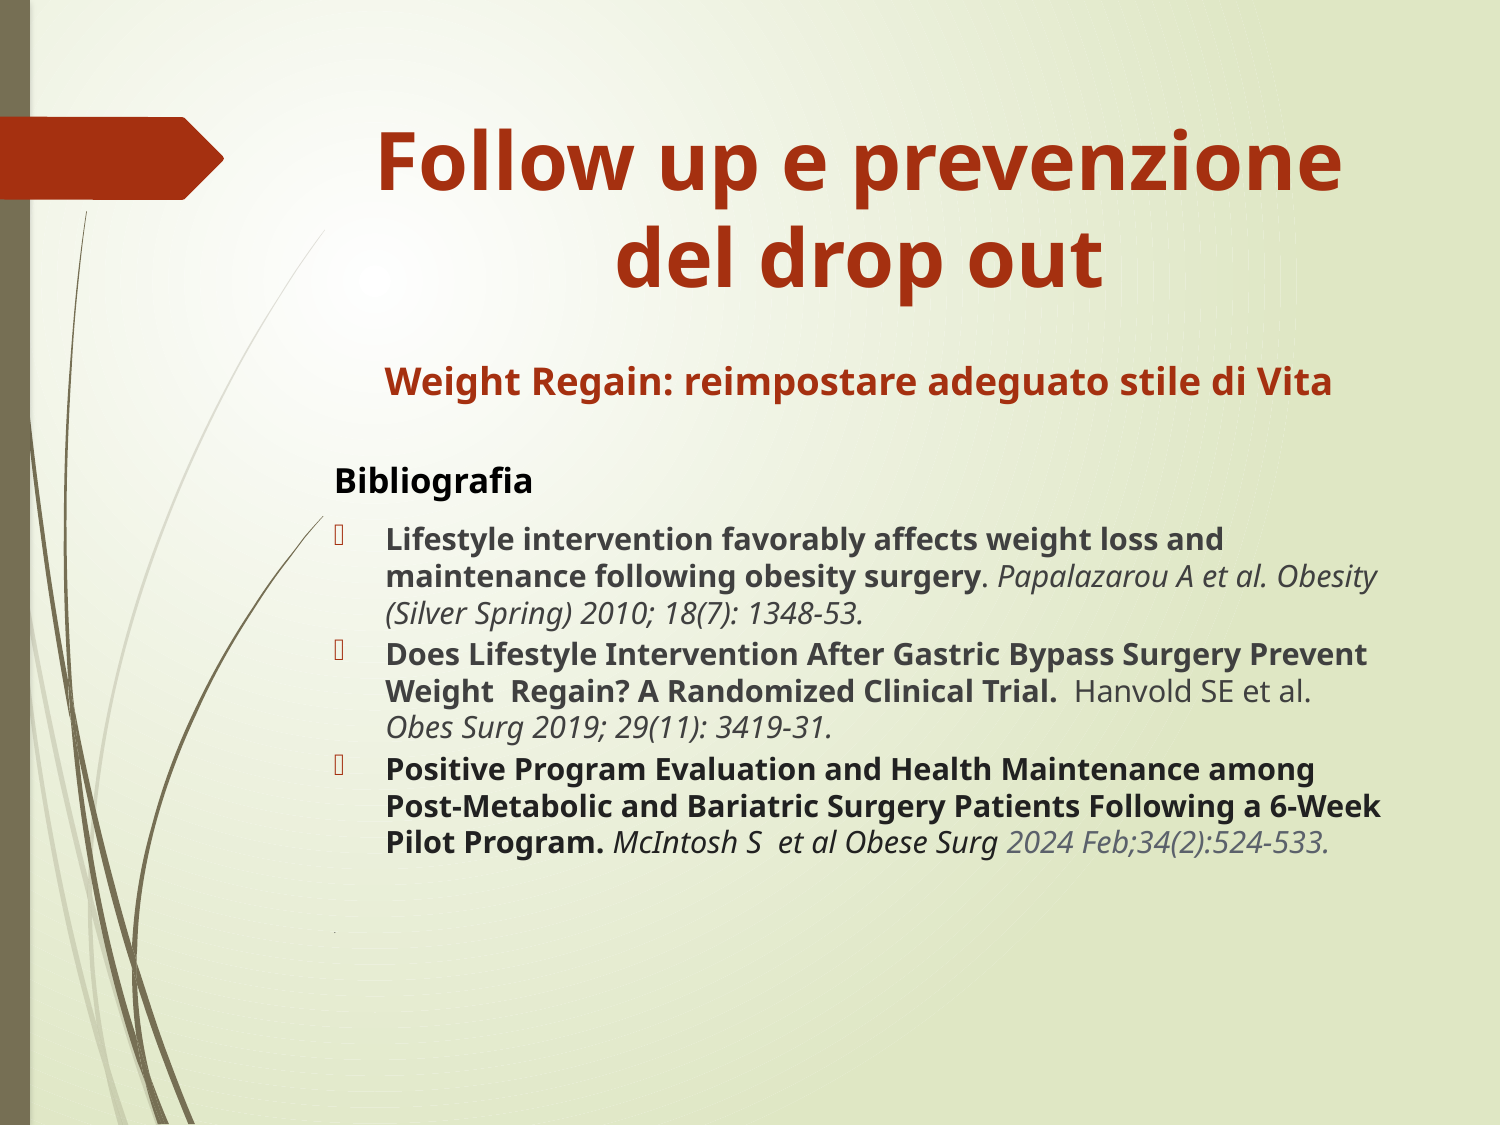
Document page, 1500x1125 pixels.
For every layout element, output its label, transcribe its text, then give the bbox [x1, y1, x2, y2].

title Follow up e prevenzione del drop out [319, 102, 1400, 313]
list Weight Regain: reimpostare adeguato stile di Vita Bibliografia Lifestyle intervention favorably affects weight loss and maintenance following obesity surgery. Papalazarou A et al. Obesity (Silver Spring) 2010; 18(7): 1348-53. Does Lifestyle Intervention After Gastric Bypass Surgery Prevent Weight Regain? A Randomized Clinical Trial. Hanvold SE et al. Obes Surg 2019; 29(11): 3419-31. Positive Program Evaluation and Health Maintenance among Post-Metabolic and Bariatric Surgery Patients Following a 6-Week Pilot Program. McIntosh S et al Obese Surg 2024 Feb;34(2):524-533. . [318, 350, 1400, 970]
